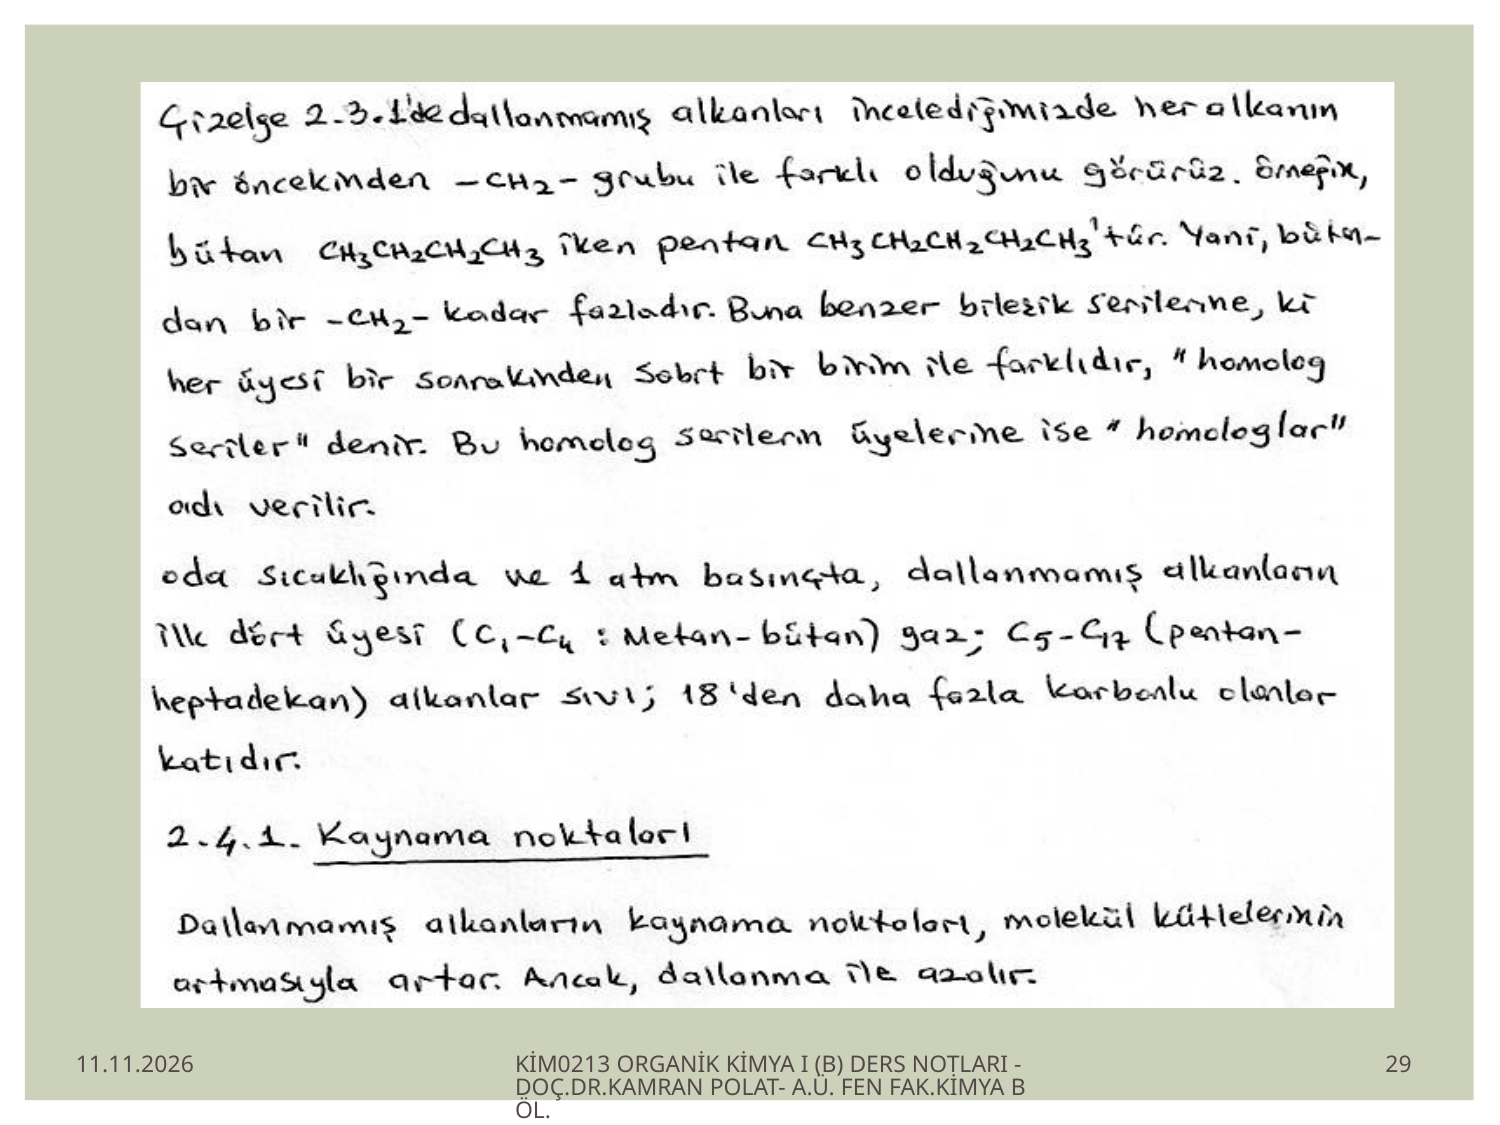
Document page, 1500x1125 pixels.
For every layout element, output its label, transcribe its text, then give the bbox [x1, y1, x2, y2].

footer KİM0213 ORGANİK KİMYA I (B) DERS NOTLARI - DOÇ.DR.KAMRAN POLAT- A.Ü. FEN FAK.KİMYA BÖL. [500, 1042, 1050, 1088]
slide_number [60, 1042, 411, 1088]
picture [140, 81, 1395, 1009]
slide_number 29 [1349, 1041, 1448, 1089]
